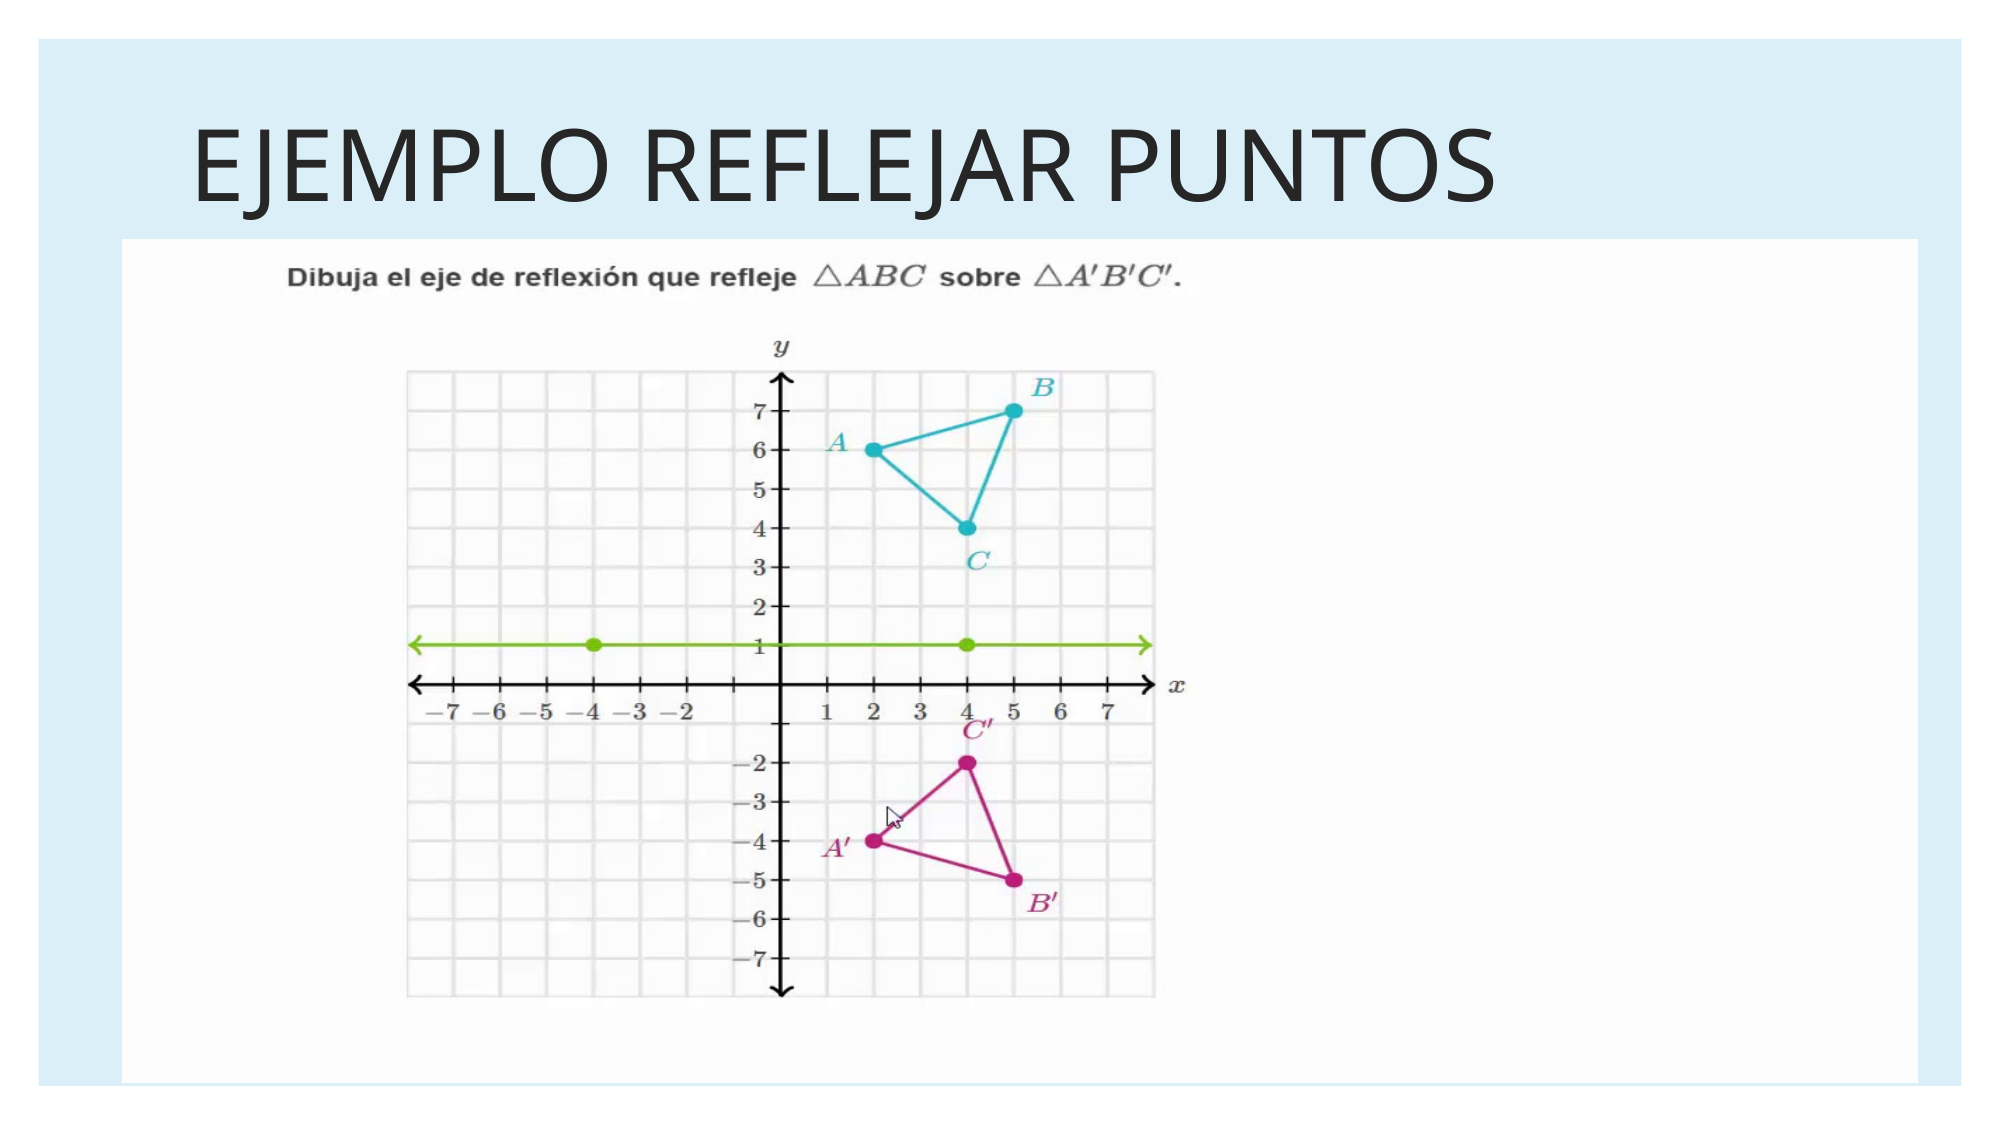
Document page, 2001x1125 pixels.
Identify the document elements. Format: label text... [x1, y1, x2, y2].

title EJEMPLO REFLEJAR PUNTOS [174, 105, 1825, 234]
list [122, 239, 1918, 1083]
